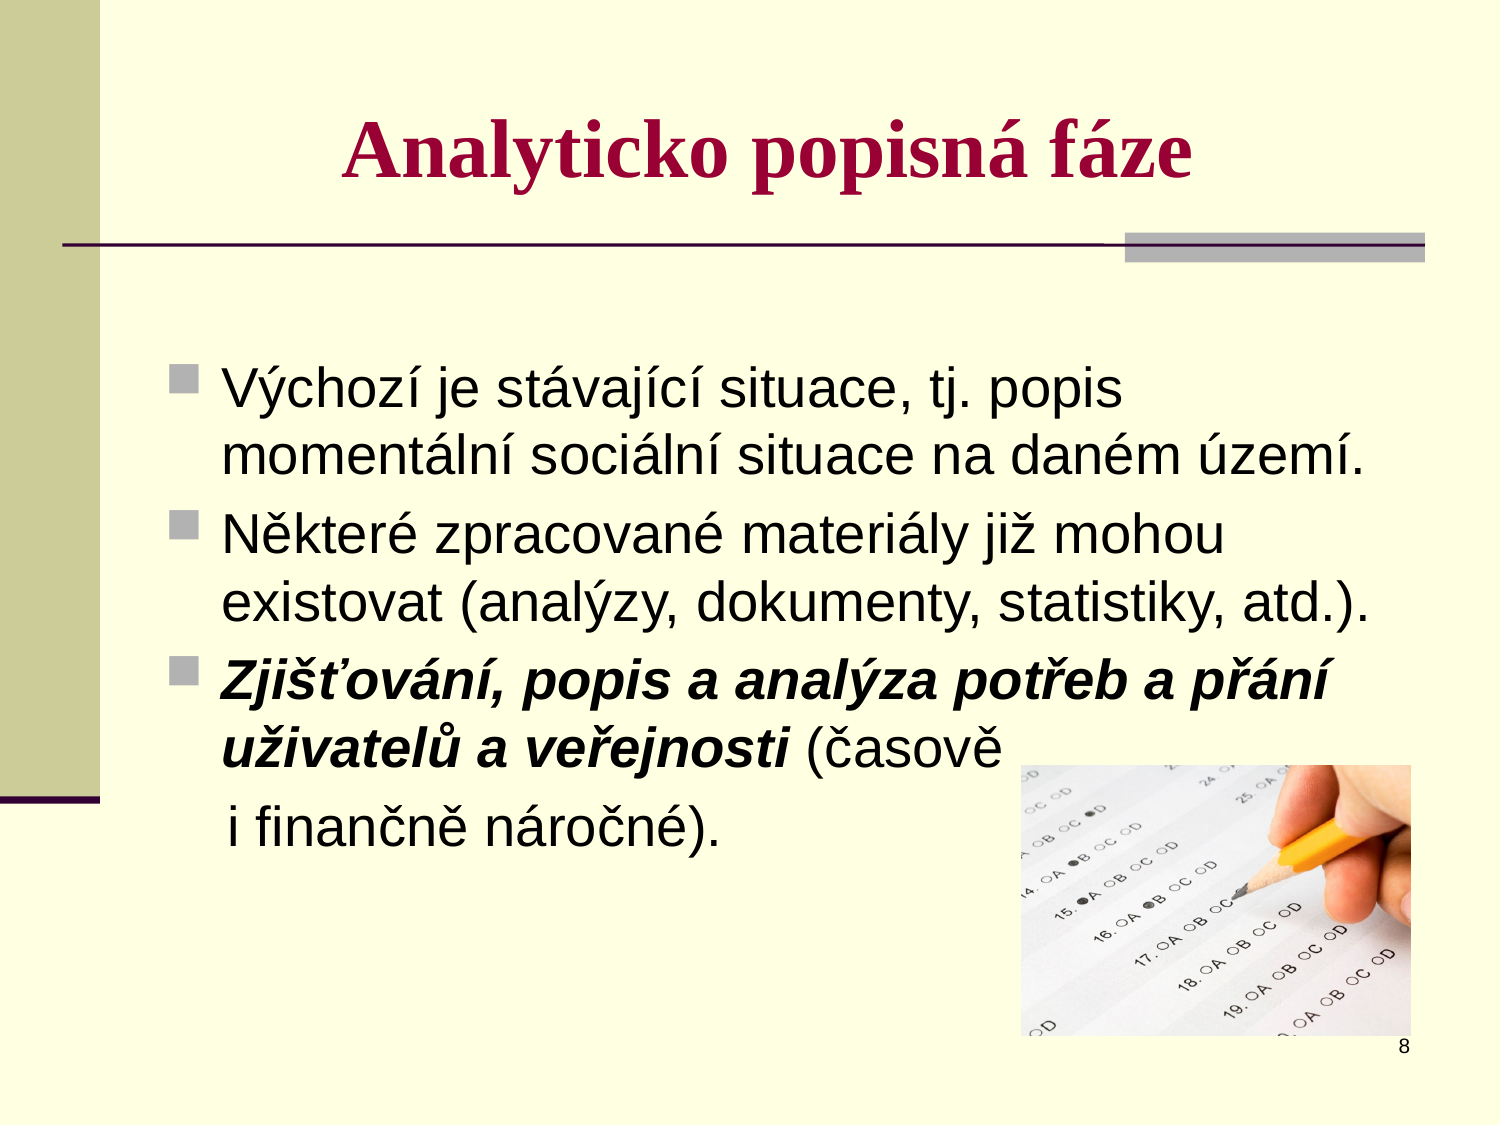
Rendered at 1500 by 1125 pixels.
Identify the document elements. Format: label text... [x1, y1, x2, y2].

slide_number 8 [1112, 1025, 1425, 1100]
picture [1021, 765, 1411, 1036]
title Analyticko popisná fáze [100, 37, 1436, 252]
list Výchozí je stávající situace, tj. popis momentální sociální situace na daném území. Některé zpracované materiály již mohou existovat (analýzy, dokumenty, statistiky, atd.). Zjišťování, popis a analýza potřeb a přání uživatelů a veřejnosti (časově i finančně náročné). [150, 262, 1425, 1006]
